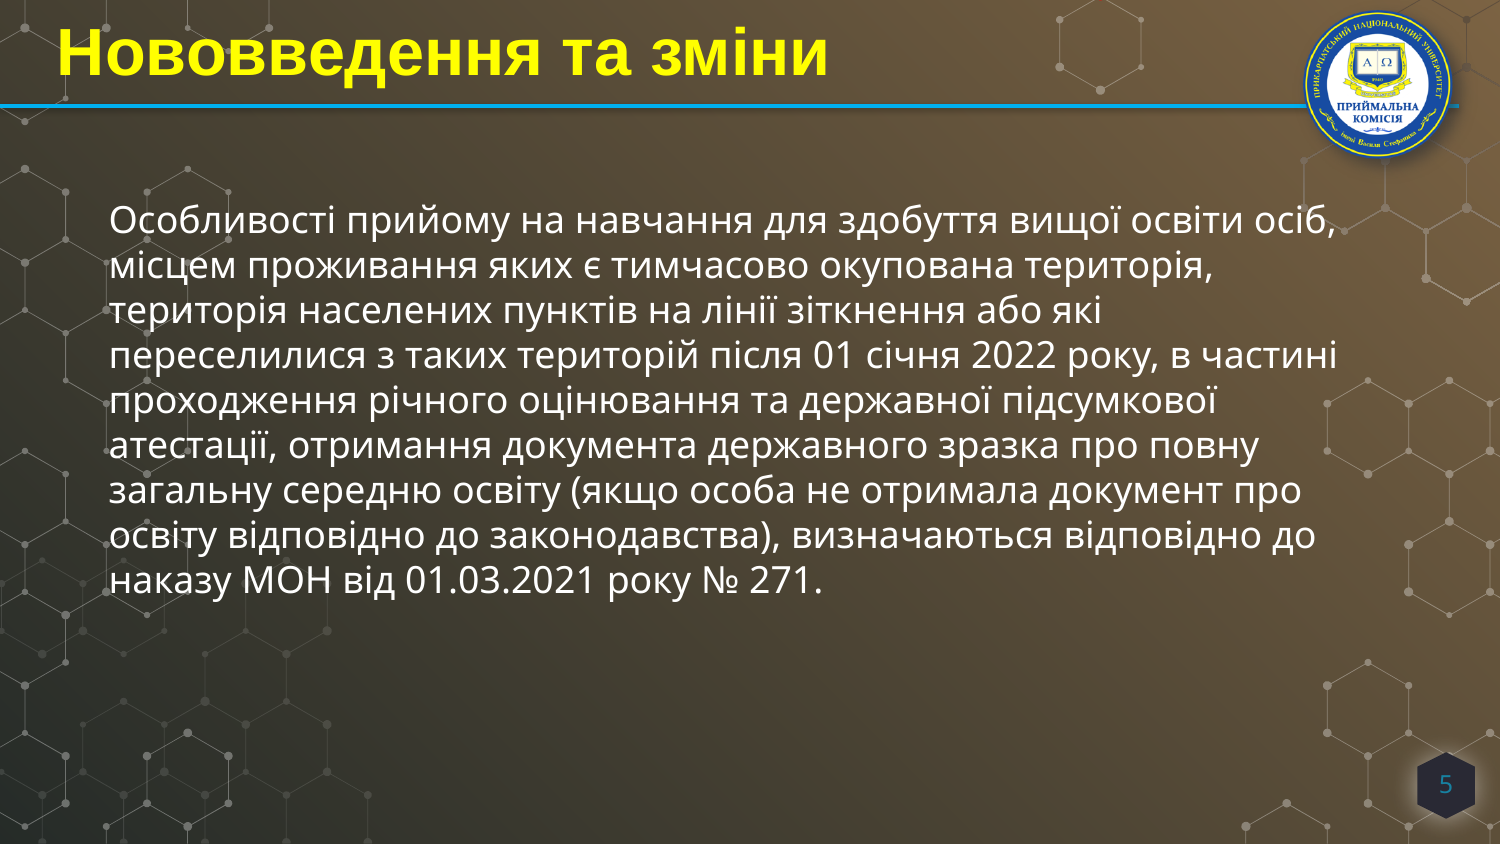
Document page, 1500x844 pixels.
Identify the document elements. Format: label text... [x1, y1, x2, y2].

slide_number 5 [1417, 752, 1475, 819]
picture [1287, 0, 1483, 189]
text_box Особливості прийому на навчання для здобуття вищої освіти осіб, місцем проживання яких є тимчасово окупована територія, територія населених пунктів на лінії зіткнення або які переселилися з таких територій після 01 січня 2022 року, в частині проходження річного оцінювання та державної підсумкової атестації, отримання документа державного зразка про повну загальну середню освіту (якщо особа не отримала документ про освіту відповідно до законодавства), визначаються відповідно до наказу МОН від 01.03.2021 року № 271. [93, 188, 1365, 609]
text_box Нововведення та зміни [42, 1, 847, 96]
